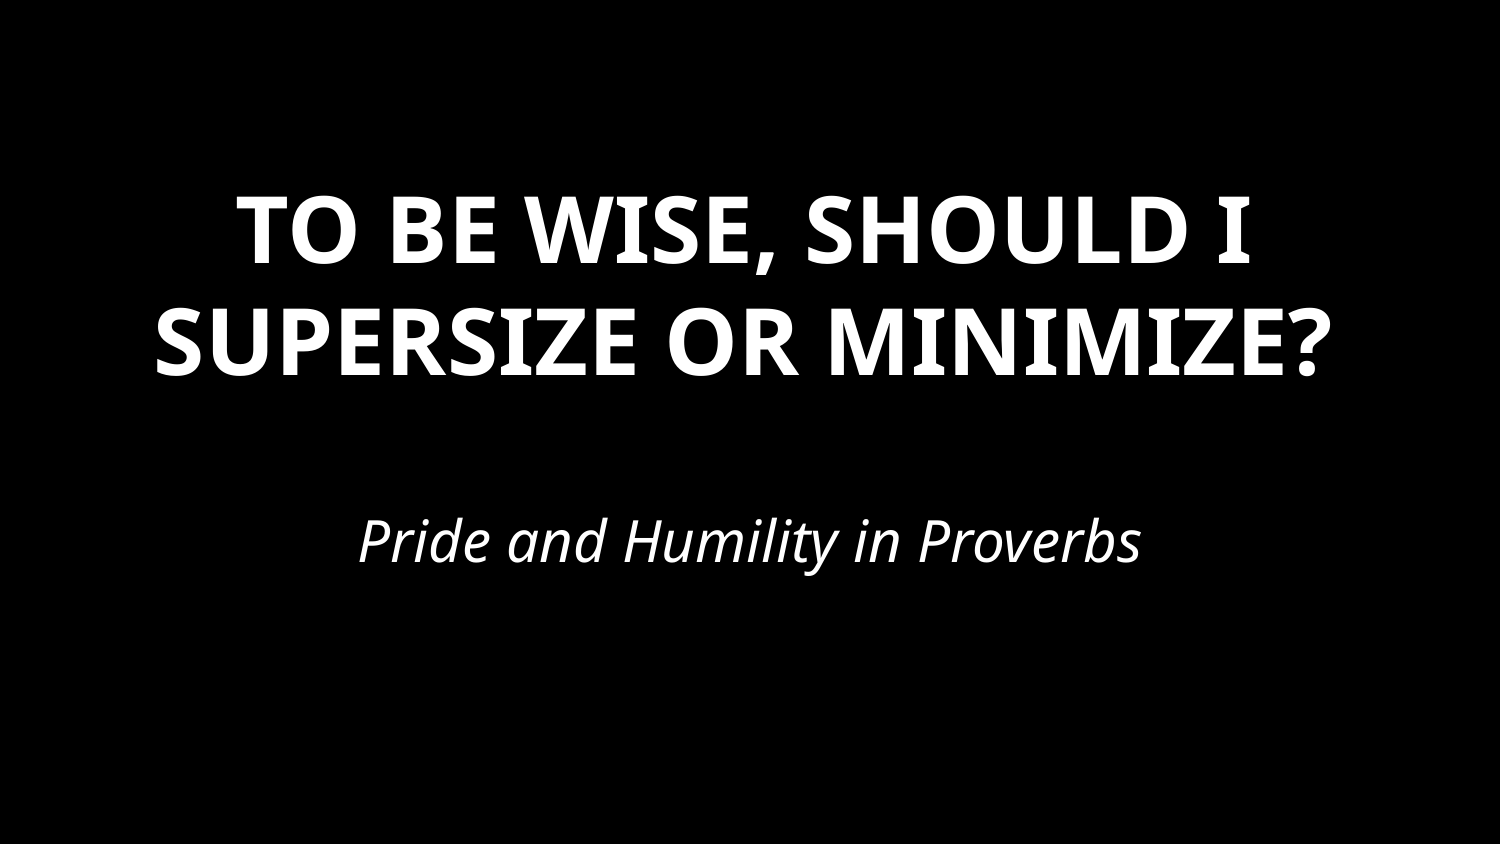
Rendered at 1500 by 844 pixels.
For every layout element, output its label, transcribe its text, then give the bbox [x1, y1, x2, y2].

subtitle Pride and Humility in Proverbs [225, 496, 1275, 626]
title TO BE WISE, SHOULD I SUPERSIZE OR MINIMIZE? [69, 168, 1420, 394]
